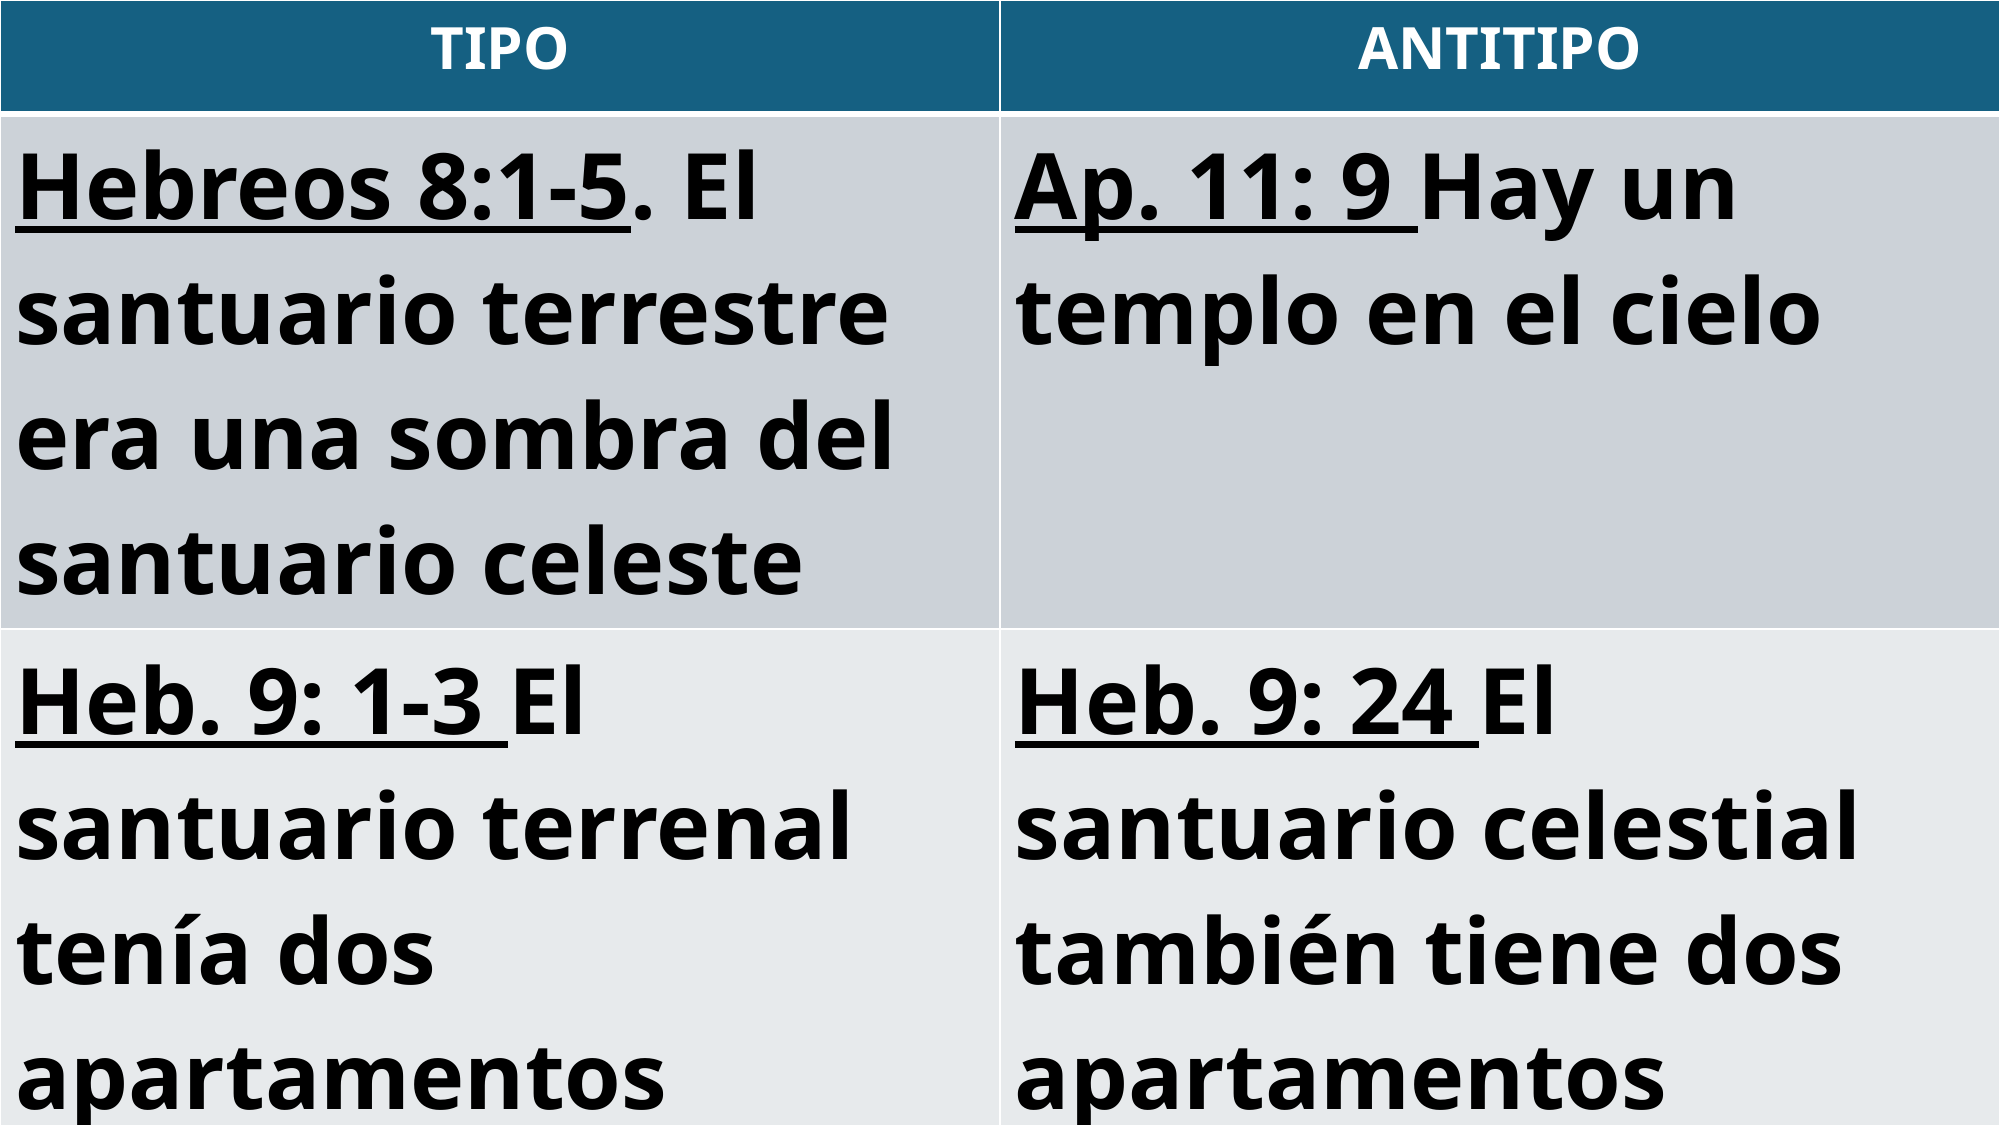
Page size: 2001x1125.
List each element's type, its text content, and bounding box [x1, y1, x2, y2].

table_header TIPO [1, 1, 999, 111]
table_cell Heb. 9: 1-3 El santuario terrenal tenía dos apartamentos [1, 630, 999, 1125]
table_cell Heb. 9: 24 El santuario celestial también tiene dos apartamentos [1001, 630, 1999, 1125]
table_cell Hebreos 8:1-5. El santuario terrestre era una sombra del santuario celeste [1, 117, 999, 628]
table_header ANTITIPO [1001, 1, 1999, 111]
table_cell Ap. 11: 9 Hay un templo en el cielo [1001, 117, 1999, 628]
